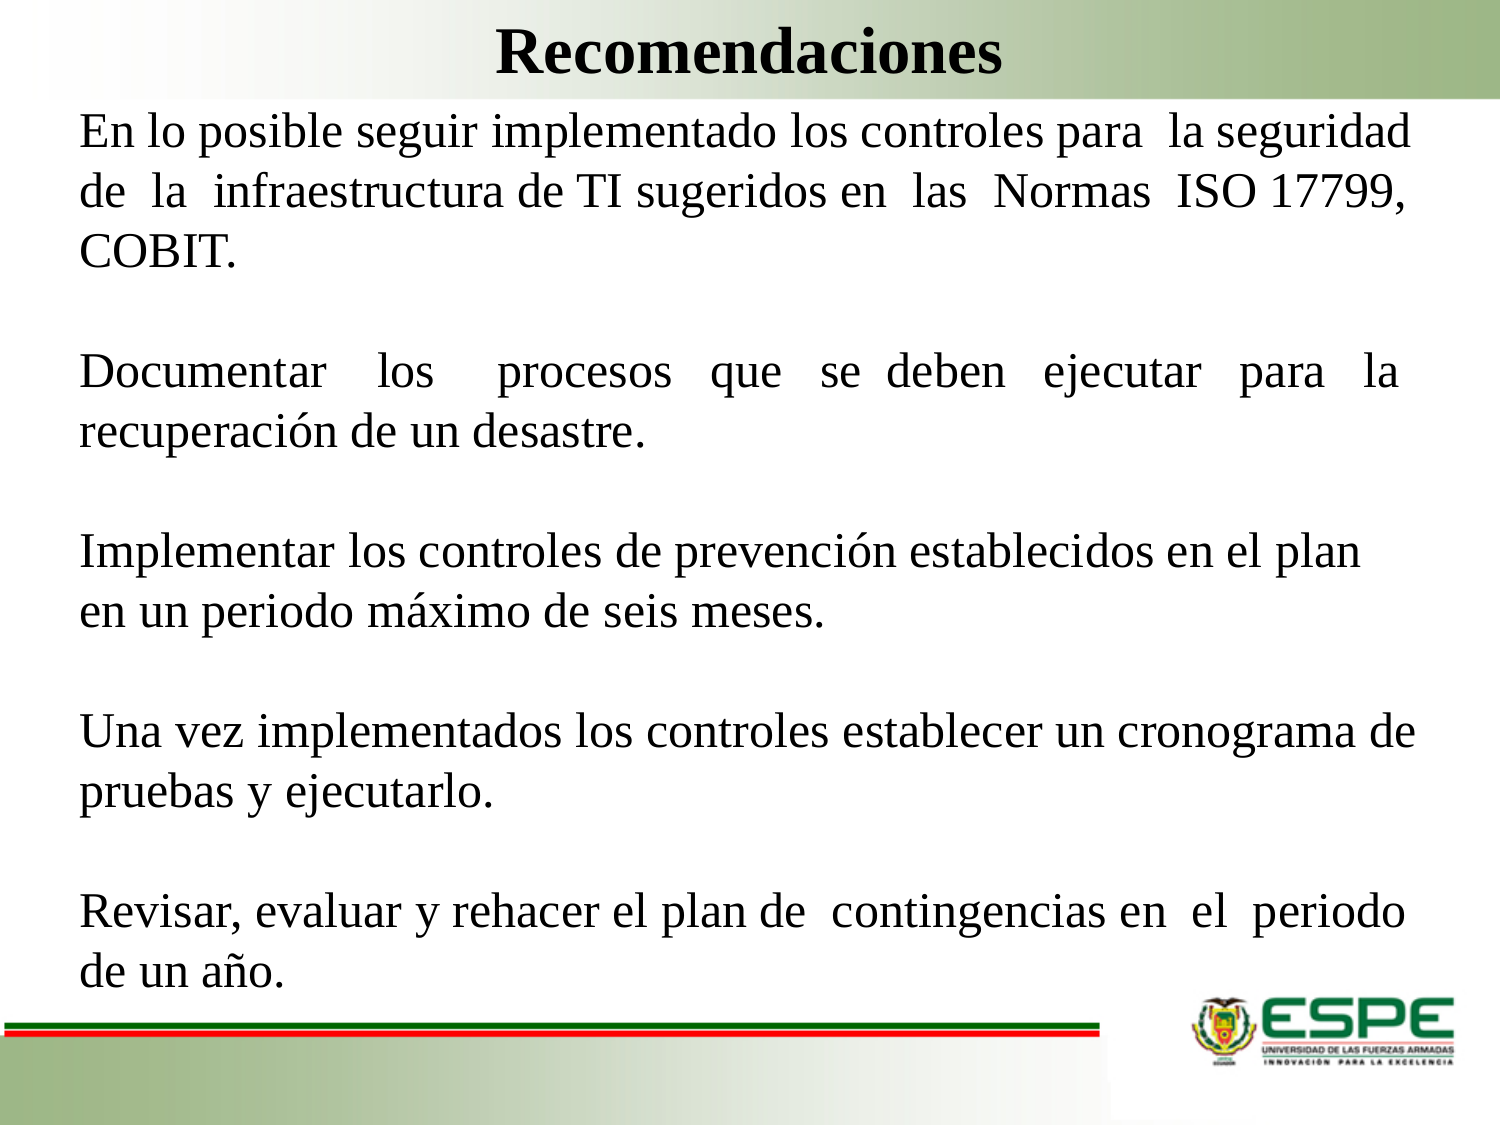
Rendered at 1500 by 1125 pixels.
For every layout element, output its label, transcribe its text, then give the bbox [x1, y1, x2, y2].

text_box Recomendaciones [0, 0, 1500, 95]
title En lo posible seguir implementado los controles para la seguridad de la infraestructura de TI sugeridos en las Normas ISO 17799, COBIT. Documentar los procesos que se deben ejecutar para la recuperación de un desastre. Implementar los controles de prevención establecidos en el plan en un periodo máximo de seis meses. Una vez implementados los controles establecer un cronograma de pruebas y ejecutarlo. Revisar, evaluar y rehacer el plan de contingencias en el periodo de un año. [64, 95, 1436, 528]
picture [0, 95, 1500, 1125]
